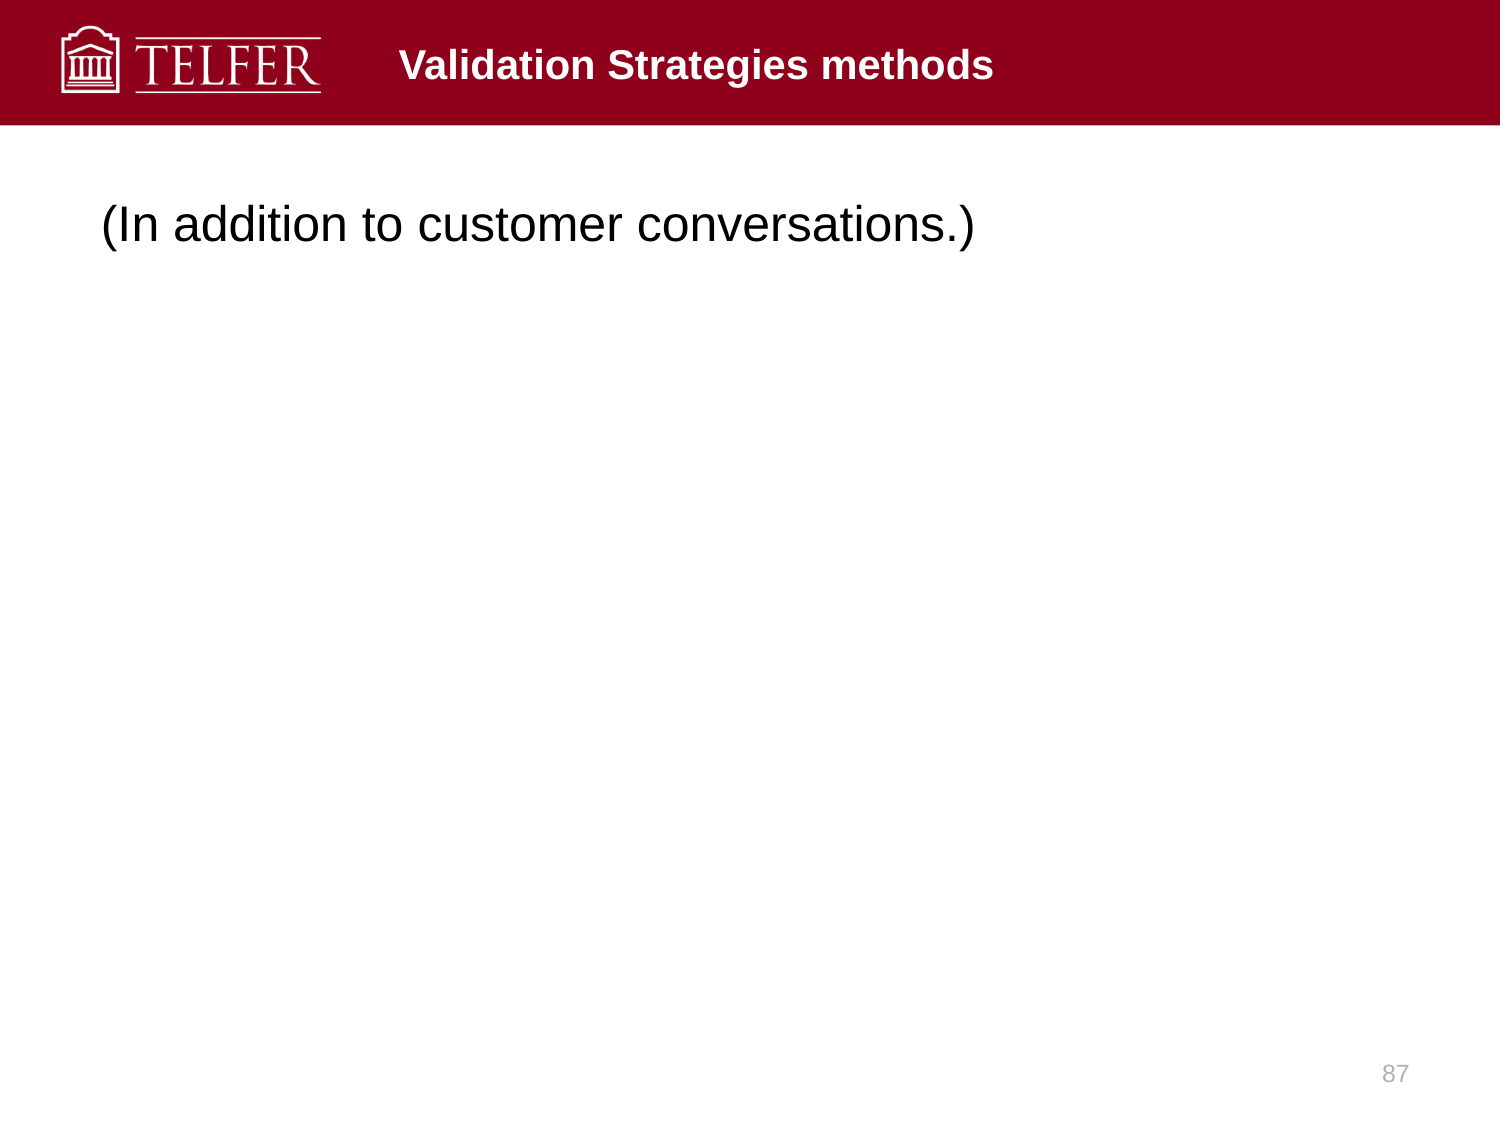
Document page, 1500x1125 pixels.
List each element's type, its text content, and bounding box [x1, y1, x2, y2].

title Validation Strategies methods [383, 0, 1500, 126]
picture [41, 9, 337, 108]
list (In addition to customer conversations.) [85, 184, 1320, 772]
slide_number 87 [1074, 1042, 1425, 1103]
